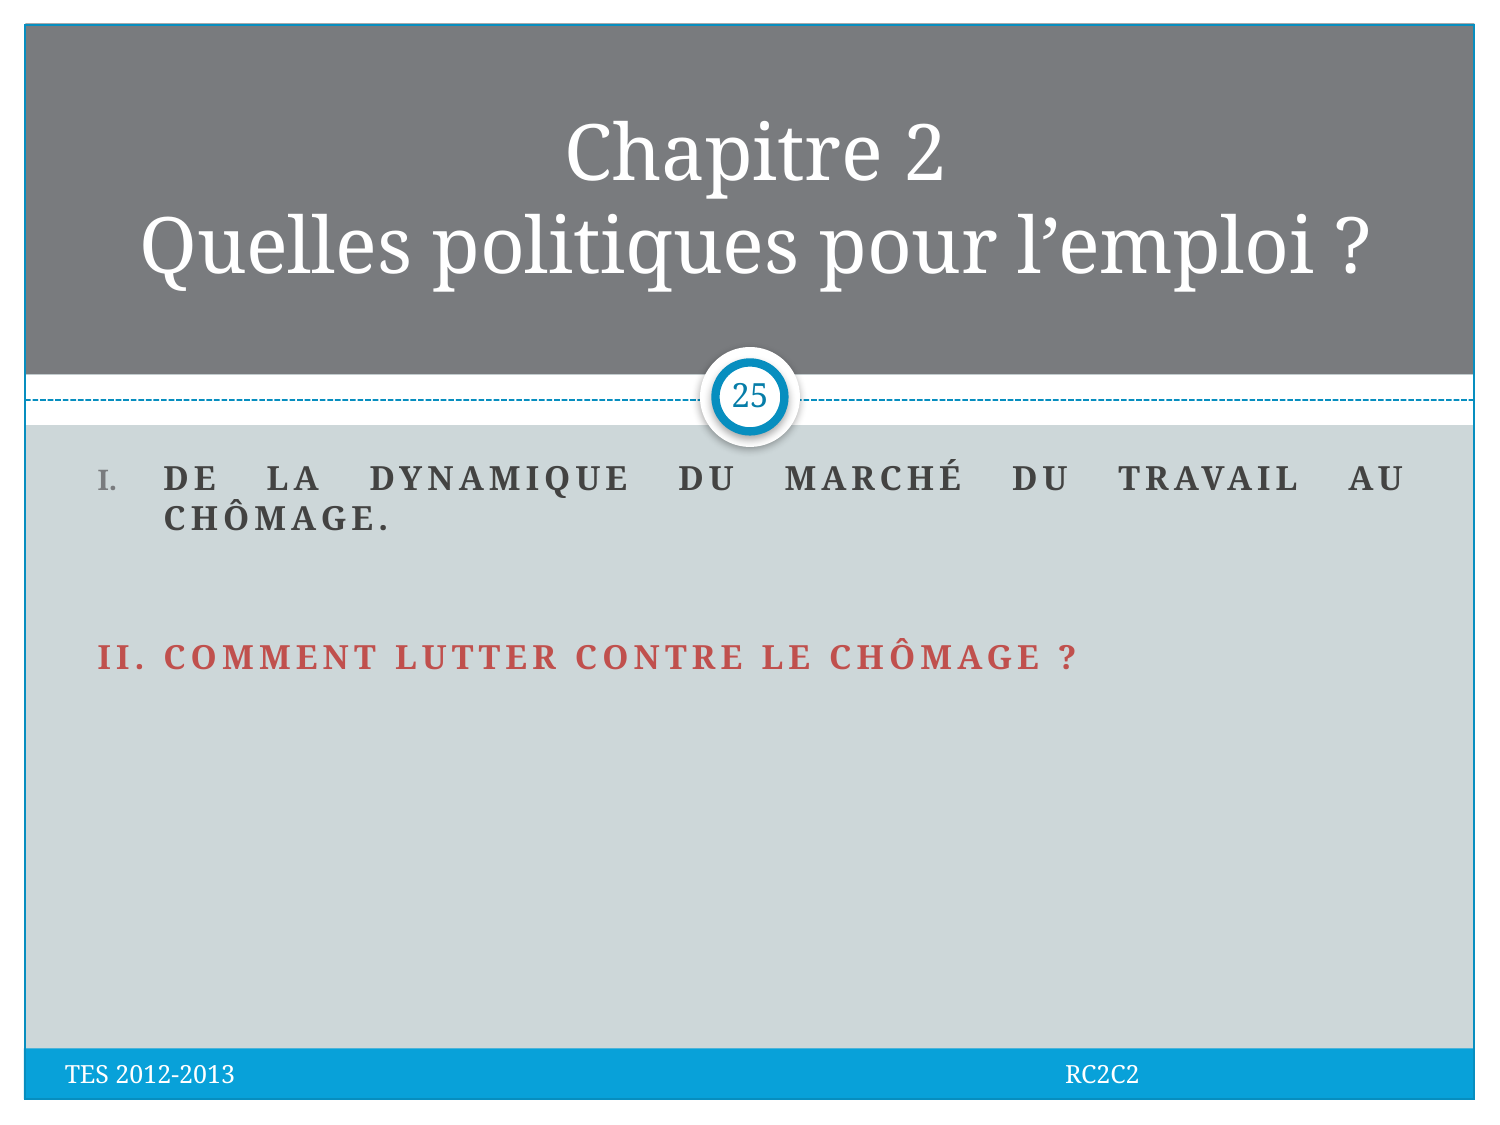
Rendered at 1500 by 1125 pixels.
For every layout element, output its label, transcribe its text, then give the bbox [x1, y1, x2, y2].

footer TES 2012-2013 RC2C2 [50, 1051, 1473, 1099]
list De la dynamique du marché du travail au chômage. II. Comment lutter contre le chômage ? [82, 450, 1425, 964]
slide_number 25 [712, 360, 788, 434]
title Chapitre 2 Quelles politiques pour l’emploi ? [118, 31, 1394, 297]
